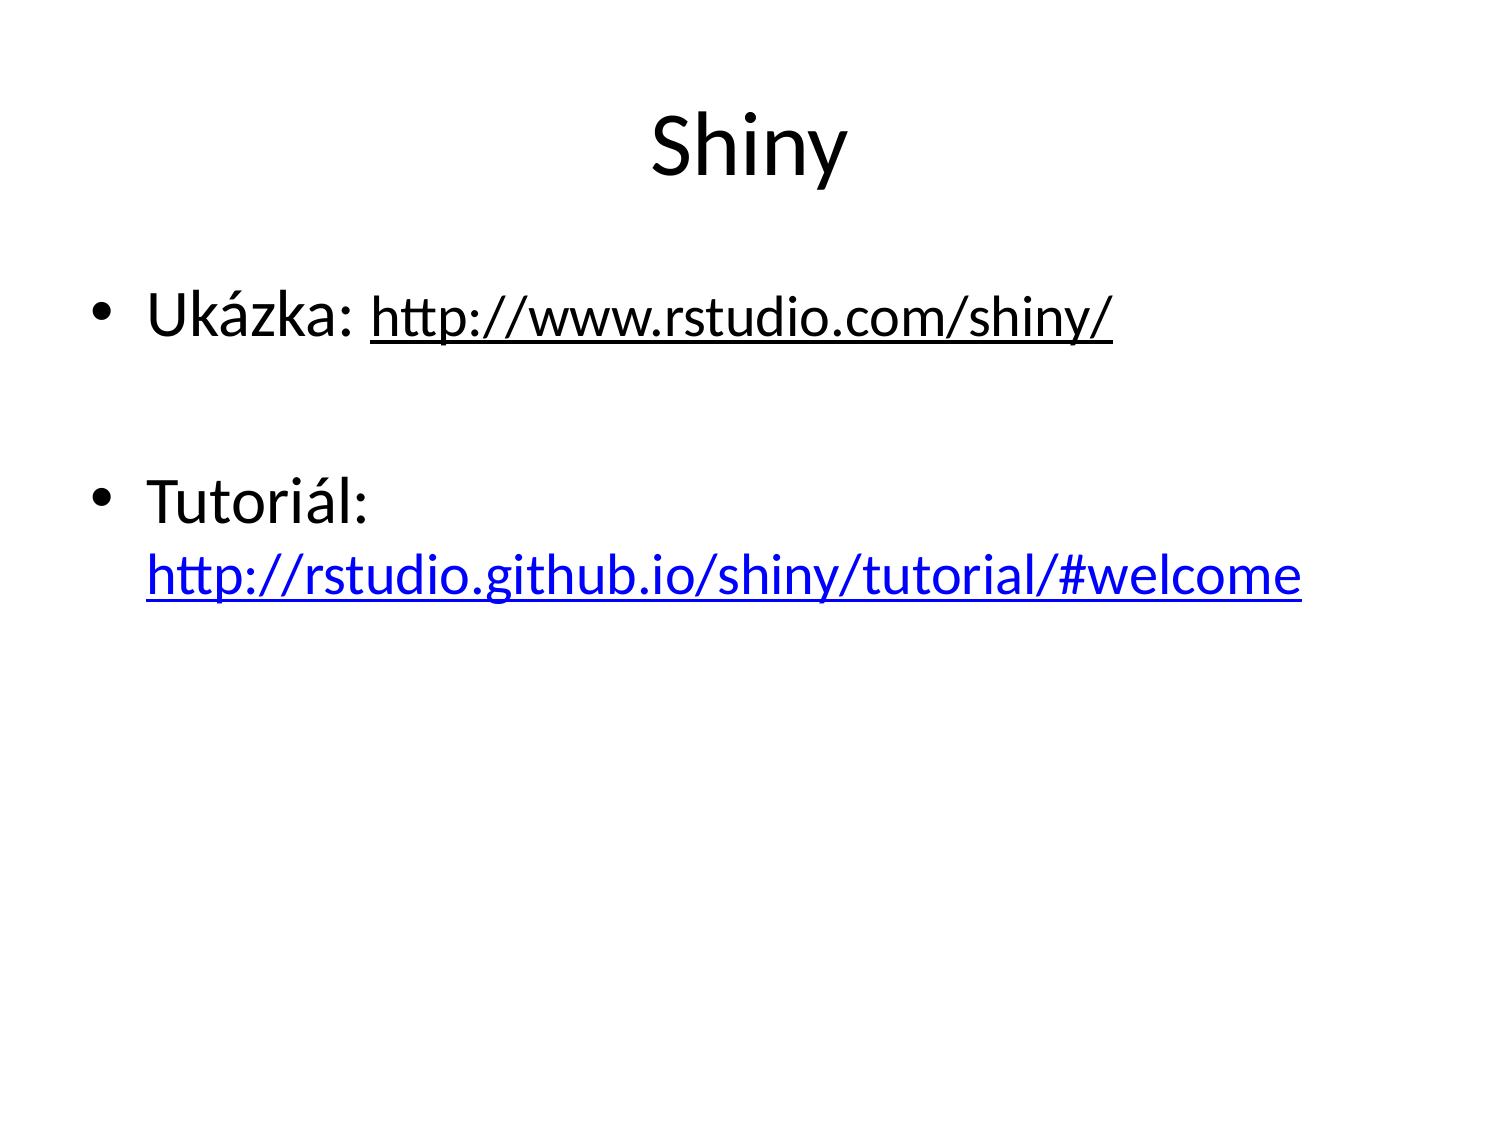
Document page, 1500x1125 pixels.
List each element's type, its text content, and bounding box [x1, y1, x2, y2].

list Ukázka: http://www.rstudio.com/shiny/ Tutoriál: http://rstudio.github.io/shiny/tutorial/#welcome [75, 262, 1425, 1005]
title Shiny [75, 45, 1425, 233]
